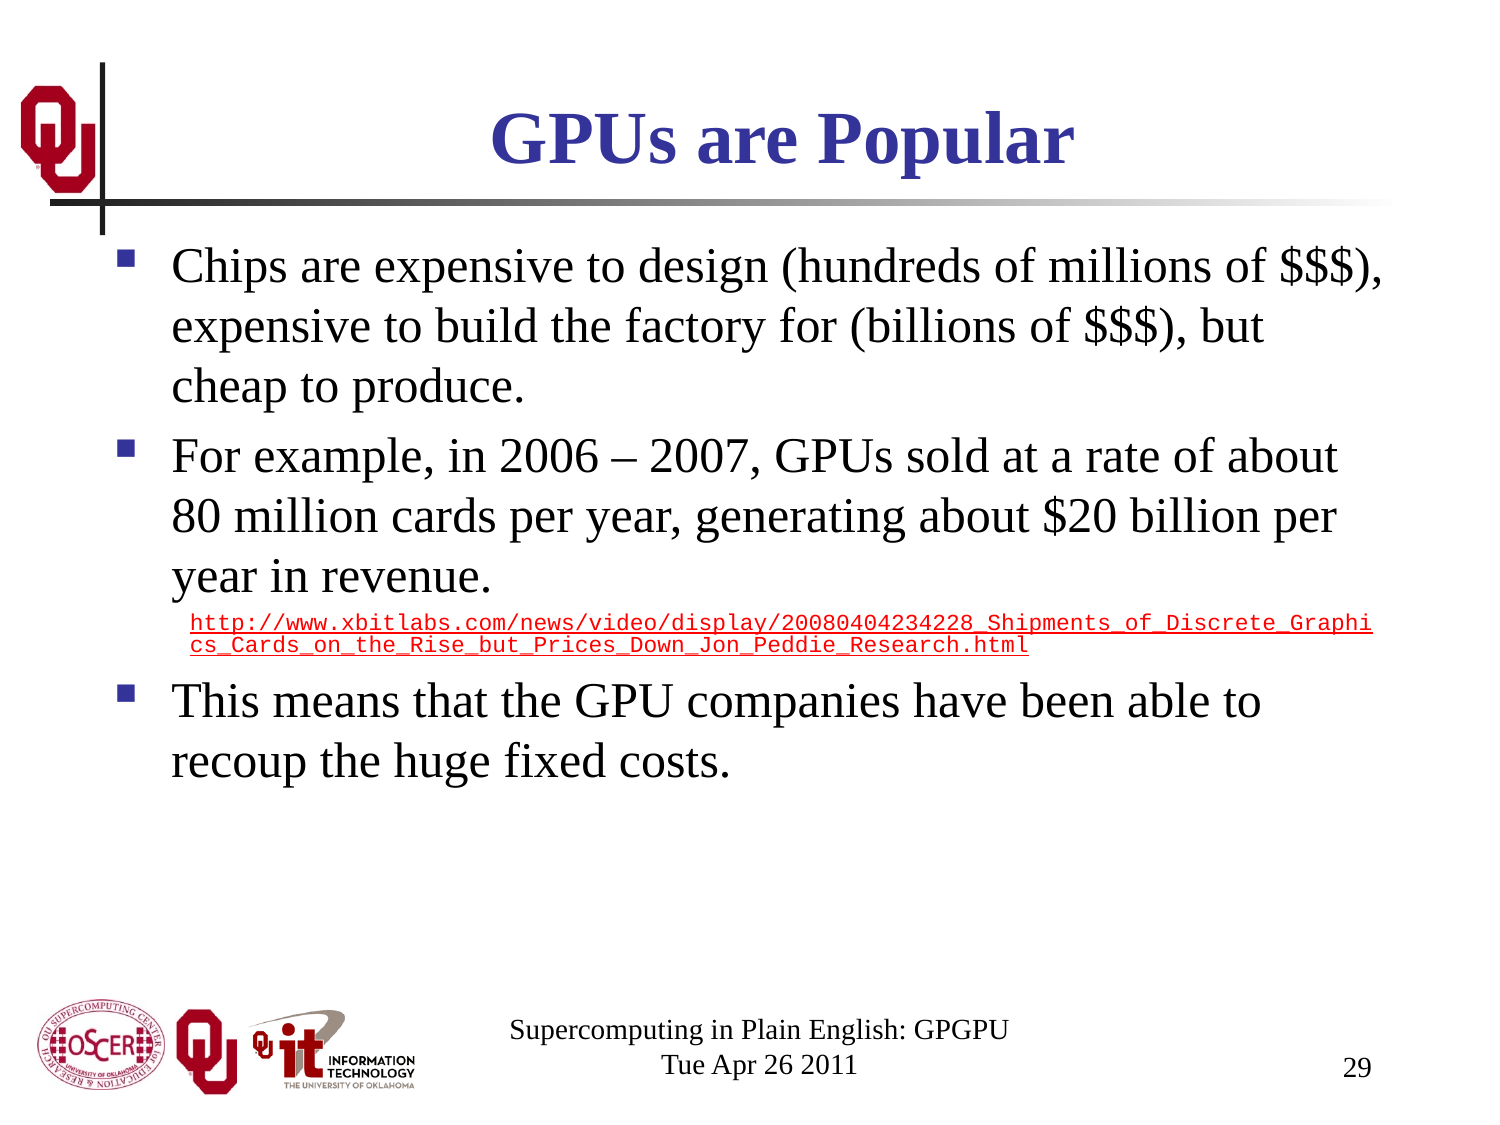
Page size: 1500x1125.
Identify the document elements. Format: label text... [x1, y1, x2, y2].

slide_number 29 [1174, 1015, 1388, 1091]
picture [174, 999, 425, 1099]
picture [37, 999, 165, 1090]
picture [18, 83, 97, 196]
list Chips are expensive to design (hundreds of millions of $$$), expensive to build the factory for (billions of $$$), but cheap to produce. For example, in 2006 – 2007, GPUs sold at a rate of about 80 million cards per year, generating about $20 billion per year in revenue. http://www.xbitlabs.com/news/video/display/20080404234228_Shipments_of_Discrete_Graphics_Cards_on_the_Rise_but_Prices_Down_Jon_Peddie_Research.html This means that the GPU companies have been able to recoup the huge fixed costs. [99, 224, 1401, 988]
footer Supercomputing in Plain English: GPGPU Tue Apr 26 2011 [431, 1012, 1088, 1088]
title GPUs are Popular [124, 74, 1442, 187]
